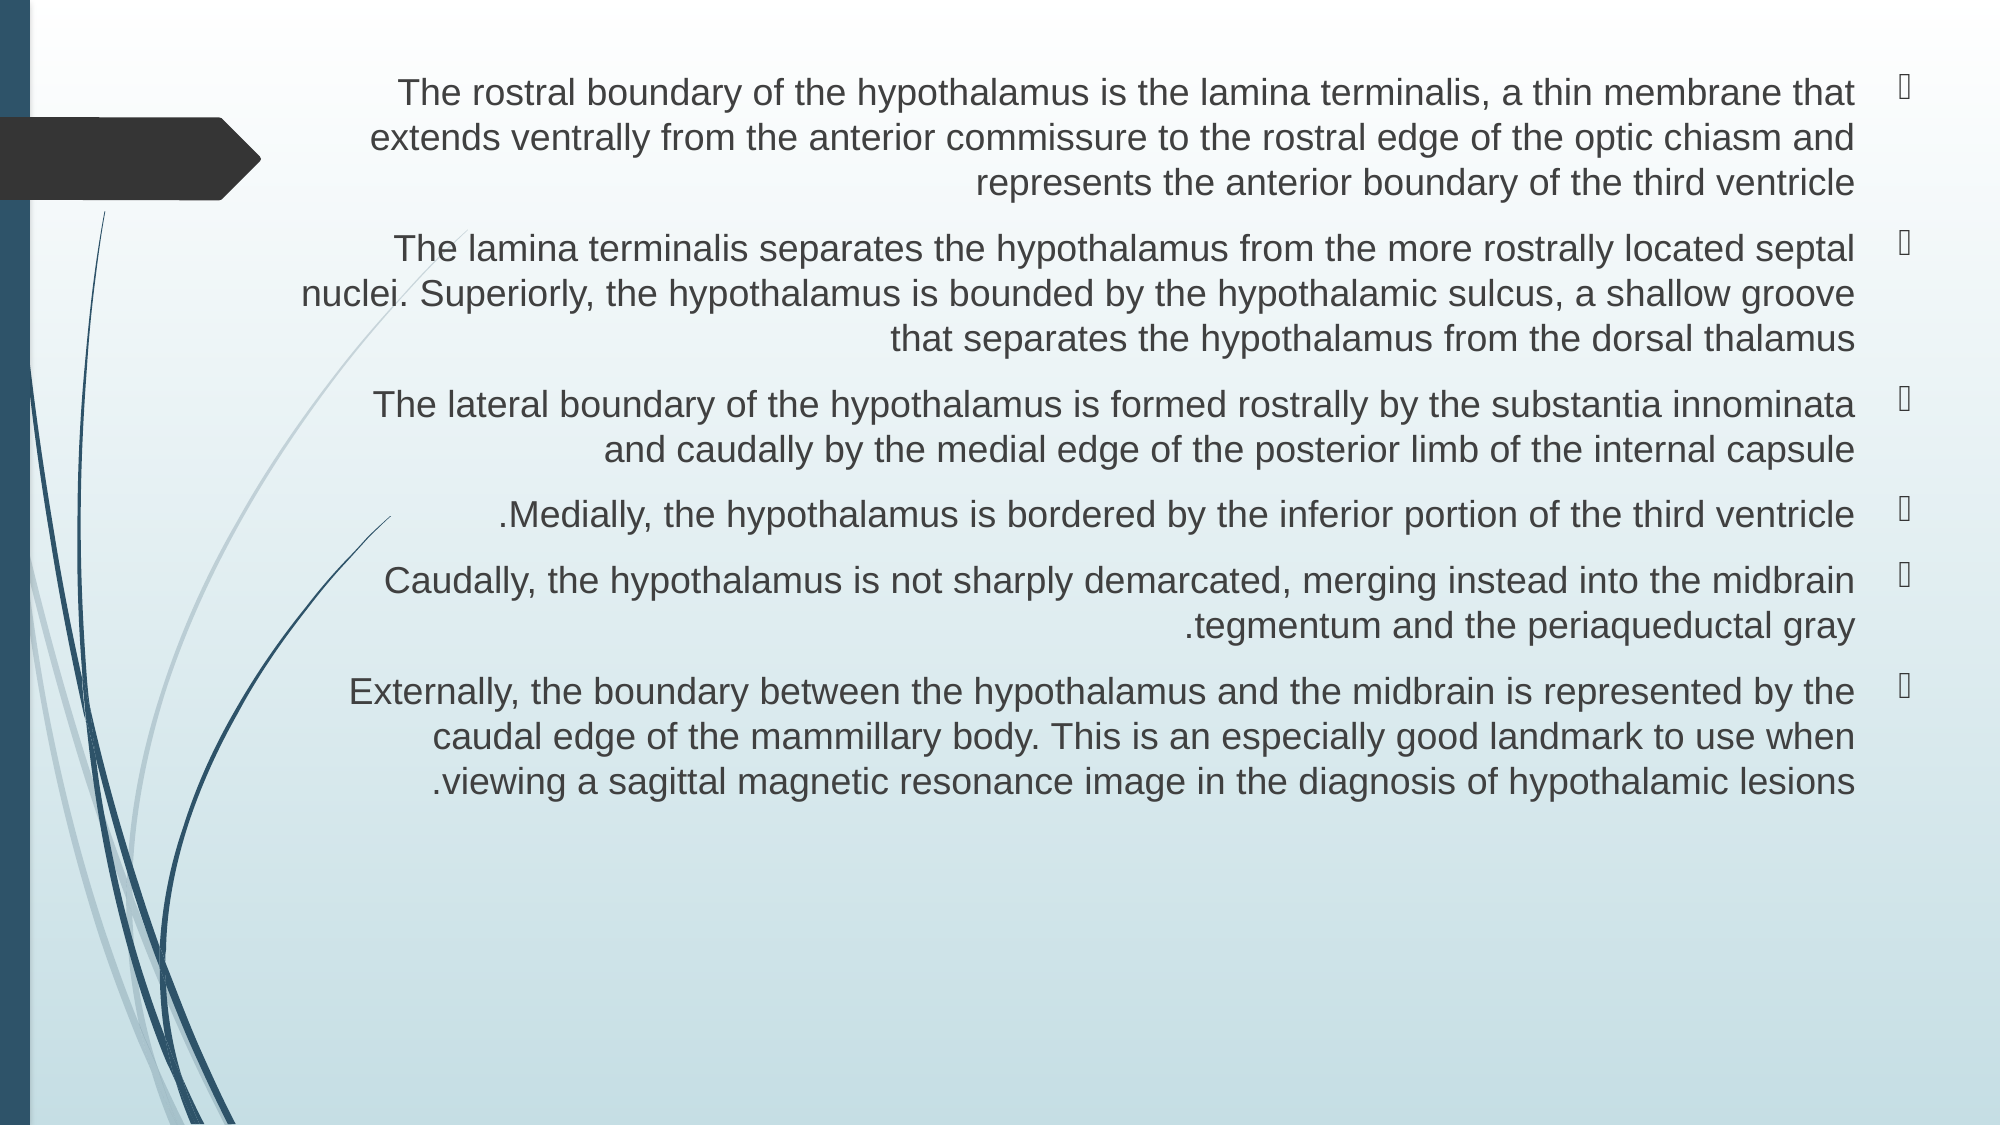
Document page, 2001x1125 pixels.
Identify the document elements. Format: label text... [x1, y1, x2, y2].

list The rostral boundary of the hypothalamus is the lamina terminalis, a thin membrane that extends ventrally from the anterior commissure to the rostral edge of the optic chiasm and represents the anterior boundary of the third ventricle The lamina terminalis separates the hypothalamus from the more rostrally located septal nuclei. Superiorly, the hypothalamus is bounded by the hypothalamic sulcus, a shallow groove that separates the hypothalamus from the dorsal thalamus The lateral boundary of the hypothalamus is formed rostrally by the substantia innominata and caudally by the medial edge of the posterior limb of the internal capsule Medially, the hypothalamus is bordered by the inferior portion of the third ventricle. Caudally, the hypothalamus is not sharply demarcated, merging instead into the midbrain tegmentum and the periaqueductal gray. Externally, the boundary between the hypothalamus and the midbrain is represented by the caudal edge of the mammillary body. This is an especially good landmark to use when viewing a sagittal magnetic resonance image in the diagnosis of hypothalamic lesions. [285, 60, 1928, 1067]
